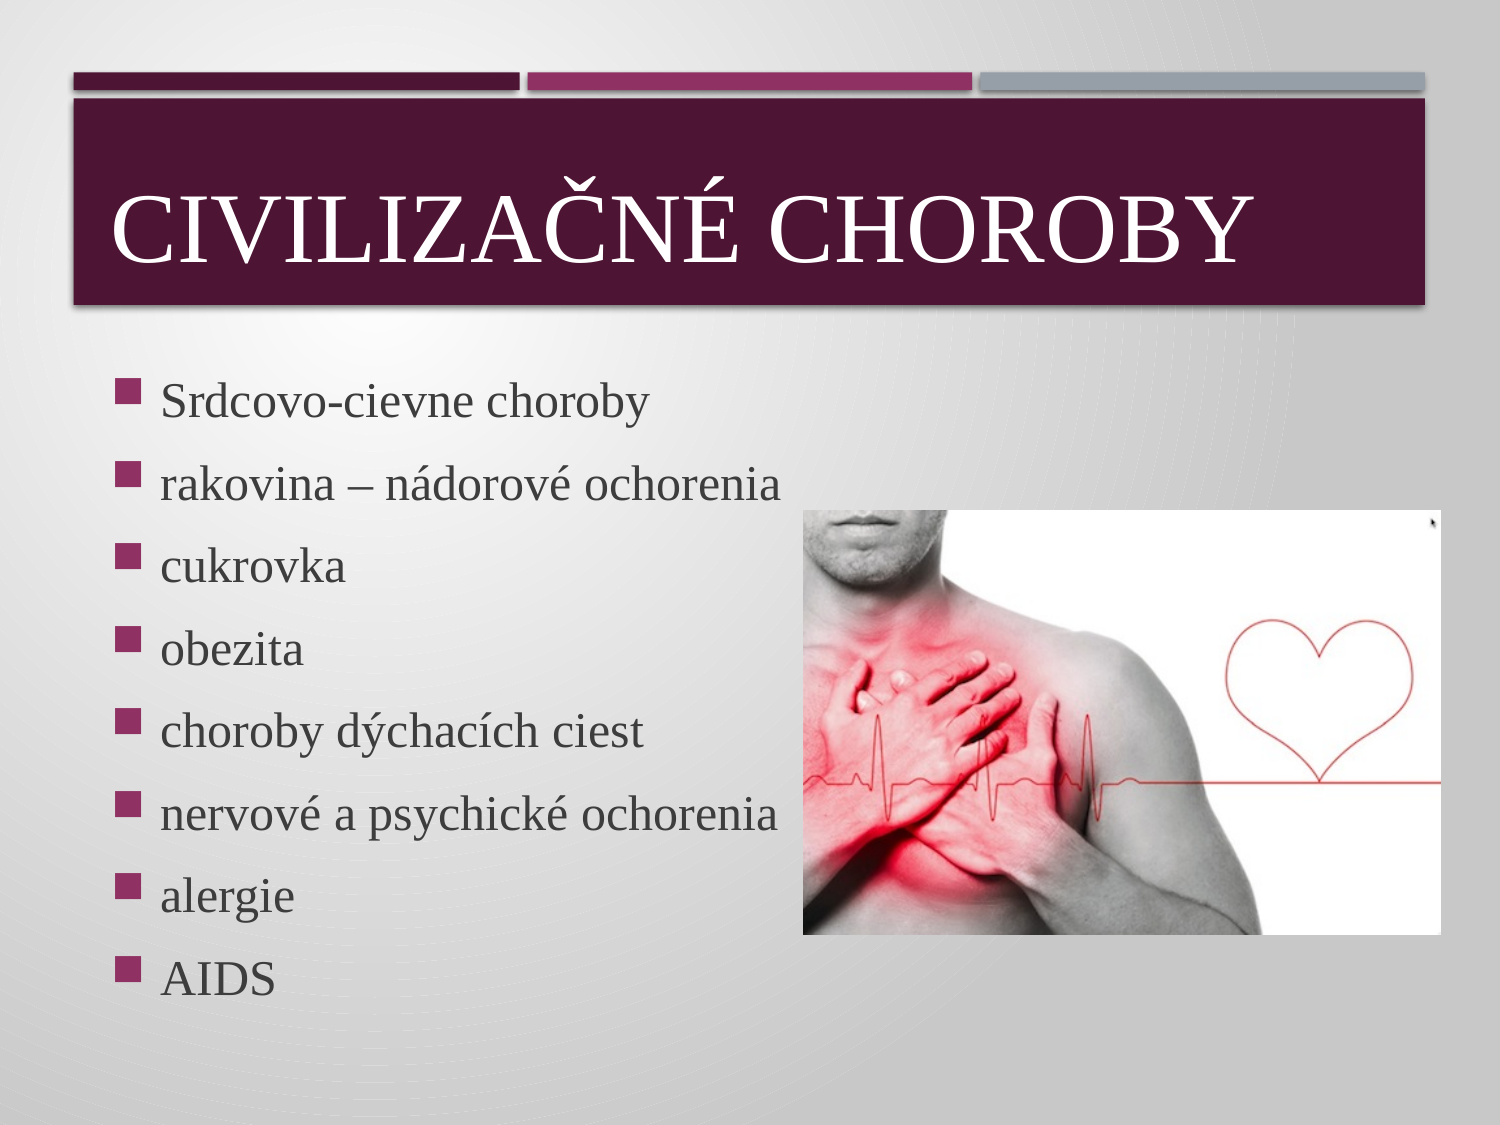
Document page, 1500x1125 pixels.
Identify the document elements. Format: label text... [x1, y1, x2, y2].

picture [803, 510, 1441, 935]
list Srdcovo-cievne choroby rakovina – nádorové ochorenia cukrovka obezita choroby dýchacích ciest nervové a psychické ochorenia alergie AIDS [95, 459, 1406, 1056]
title civilizačné choroby [95, 112, 1406, 291]
